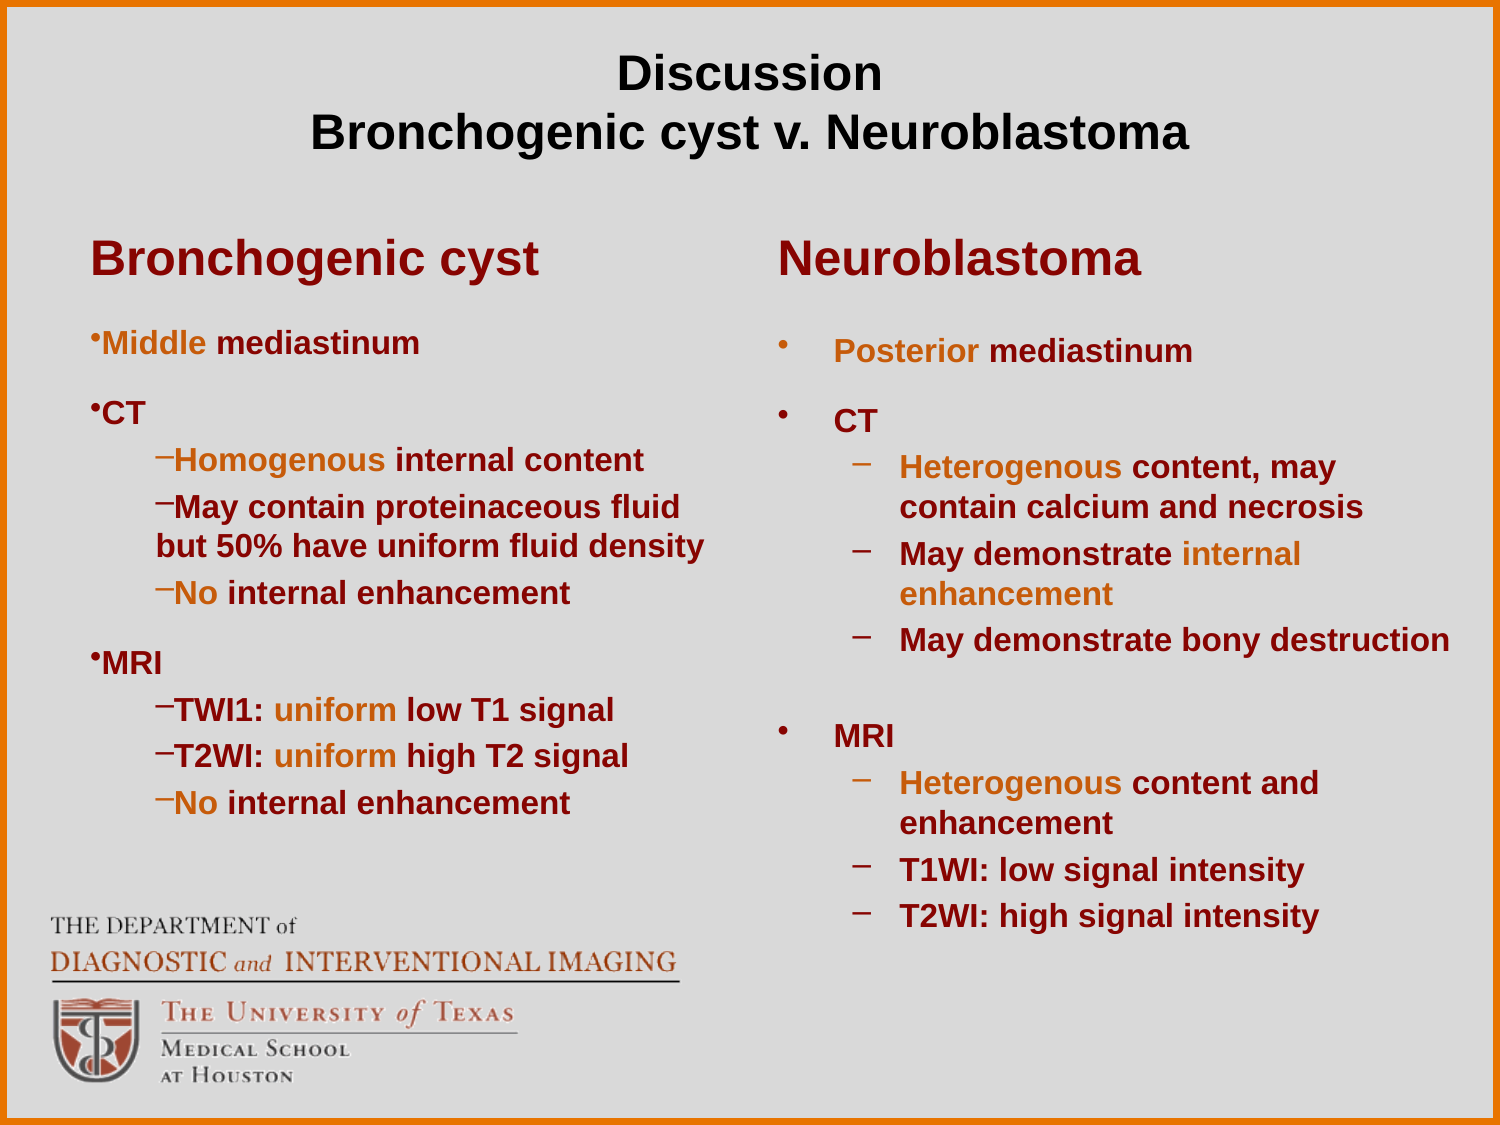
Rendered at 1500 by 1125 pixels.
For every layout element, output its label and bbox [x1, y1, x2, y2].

text_box [0, 0, 1500, 1125]
picture [37, 912, 694, 1094]
